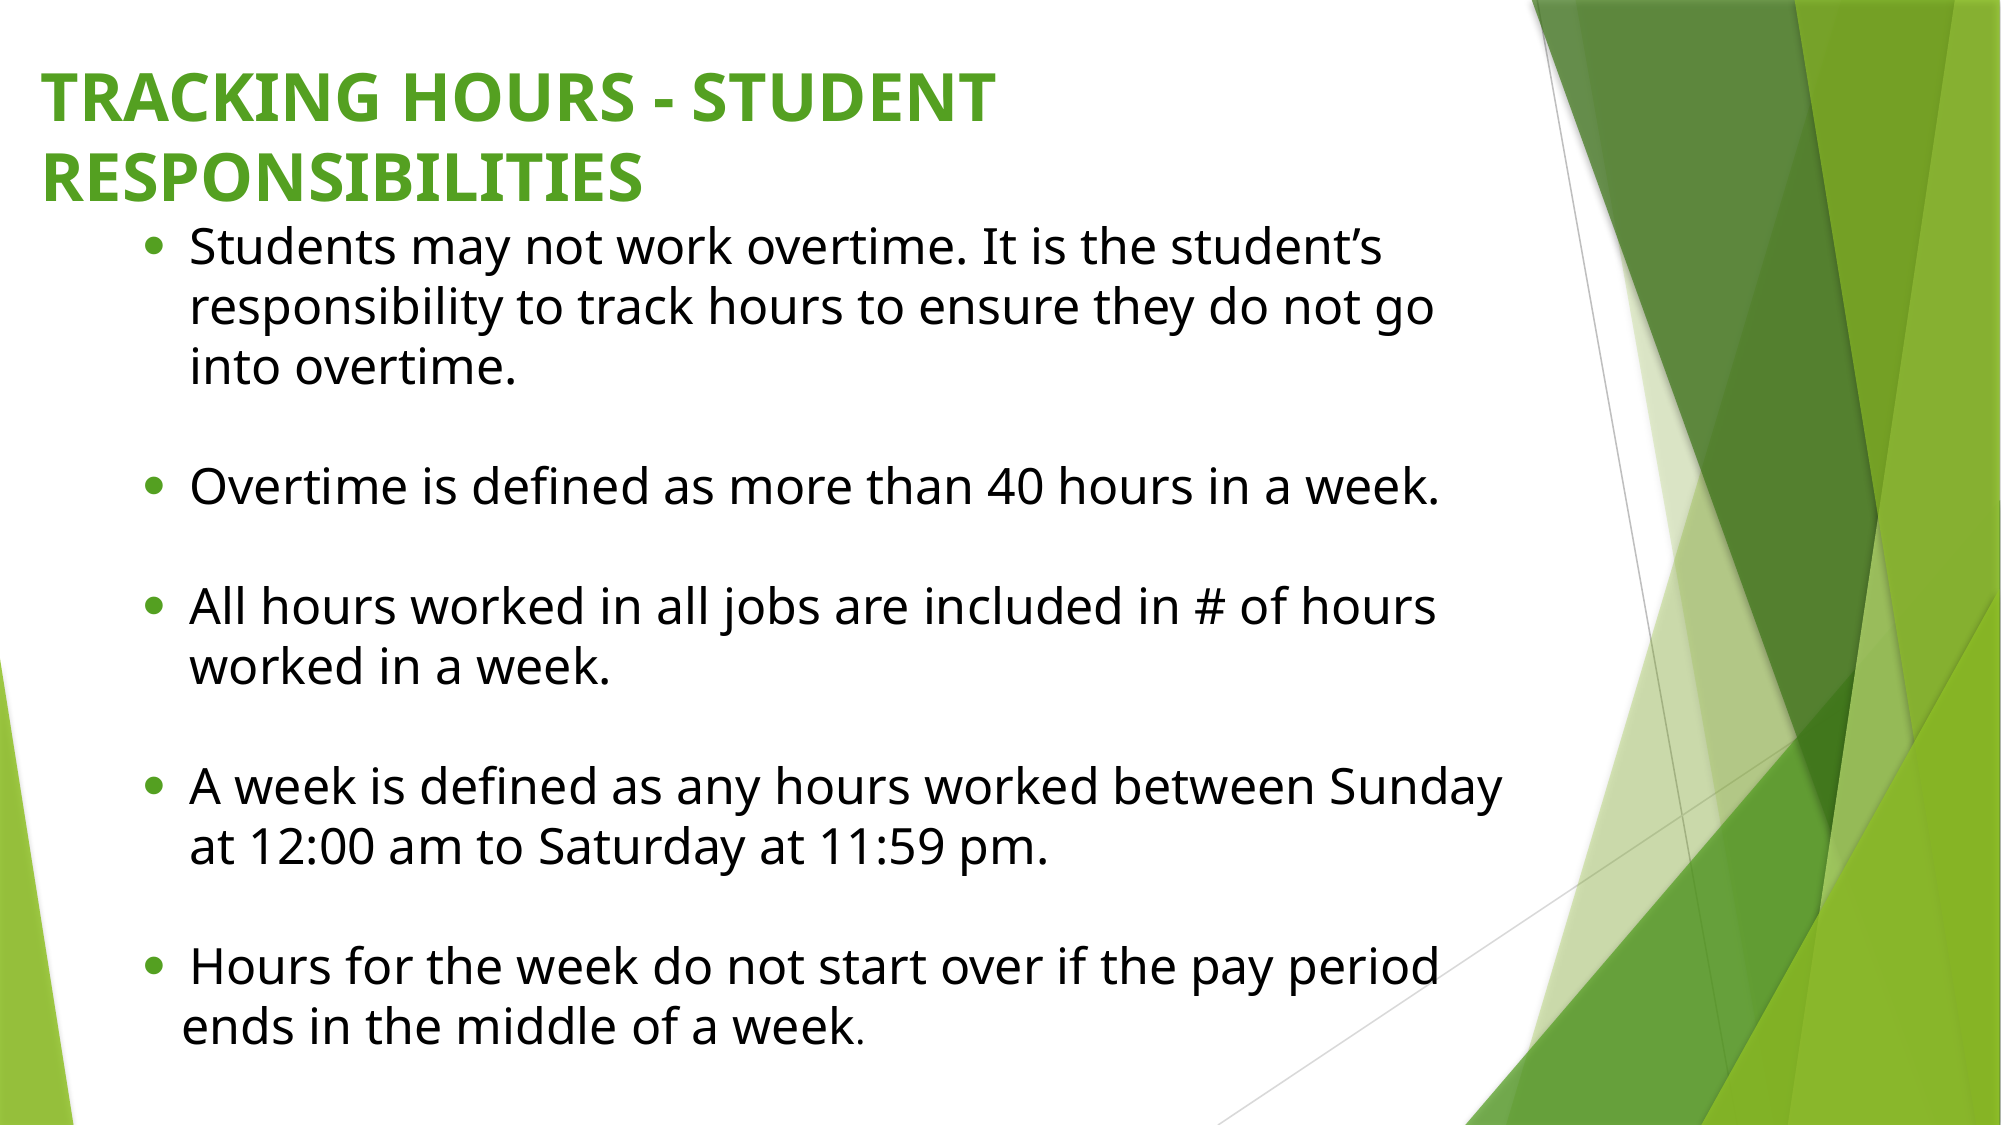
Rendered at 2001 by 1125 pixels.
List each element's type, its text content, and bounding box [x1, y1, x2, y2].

text_box TRACKING HOURS - STUDENT RESPONSIBILITIES [26, 47, 1569, 223]
text_box Students may not work overtime. It is the student’s responsibility to track hours to ensure they do not go into overtime. Overtime is defined as more than 40 hours in a week. All hours worked in all jobs are included in # of hours worked in a week. A week is defined as any hours worked between Sunday at 12:00 am to Saturday at 11:59 pm. Hours for the week do not start over if the pay period ends in the middle of a week. [127, 207, 1549, 1062]
